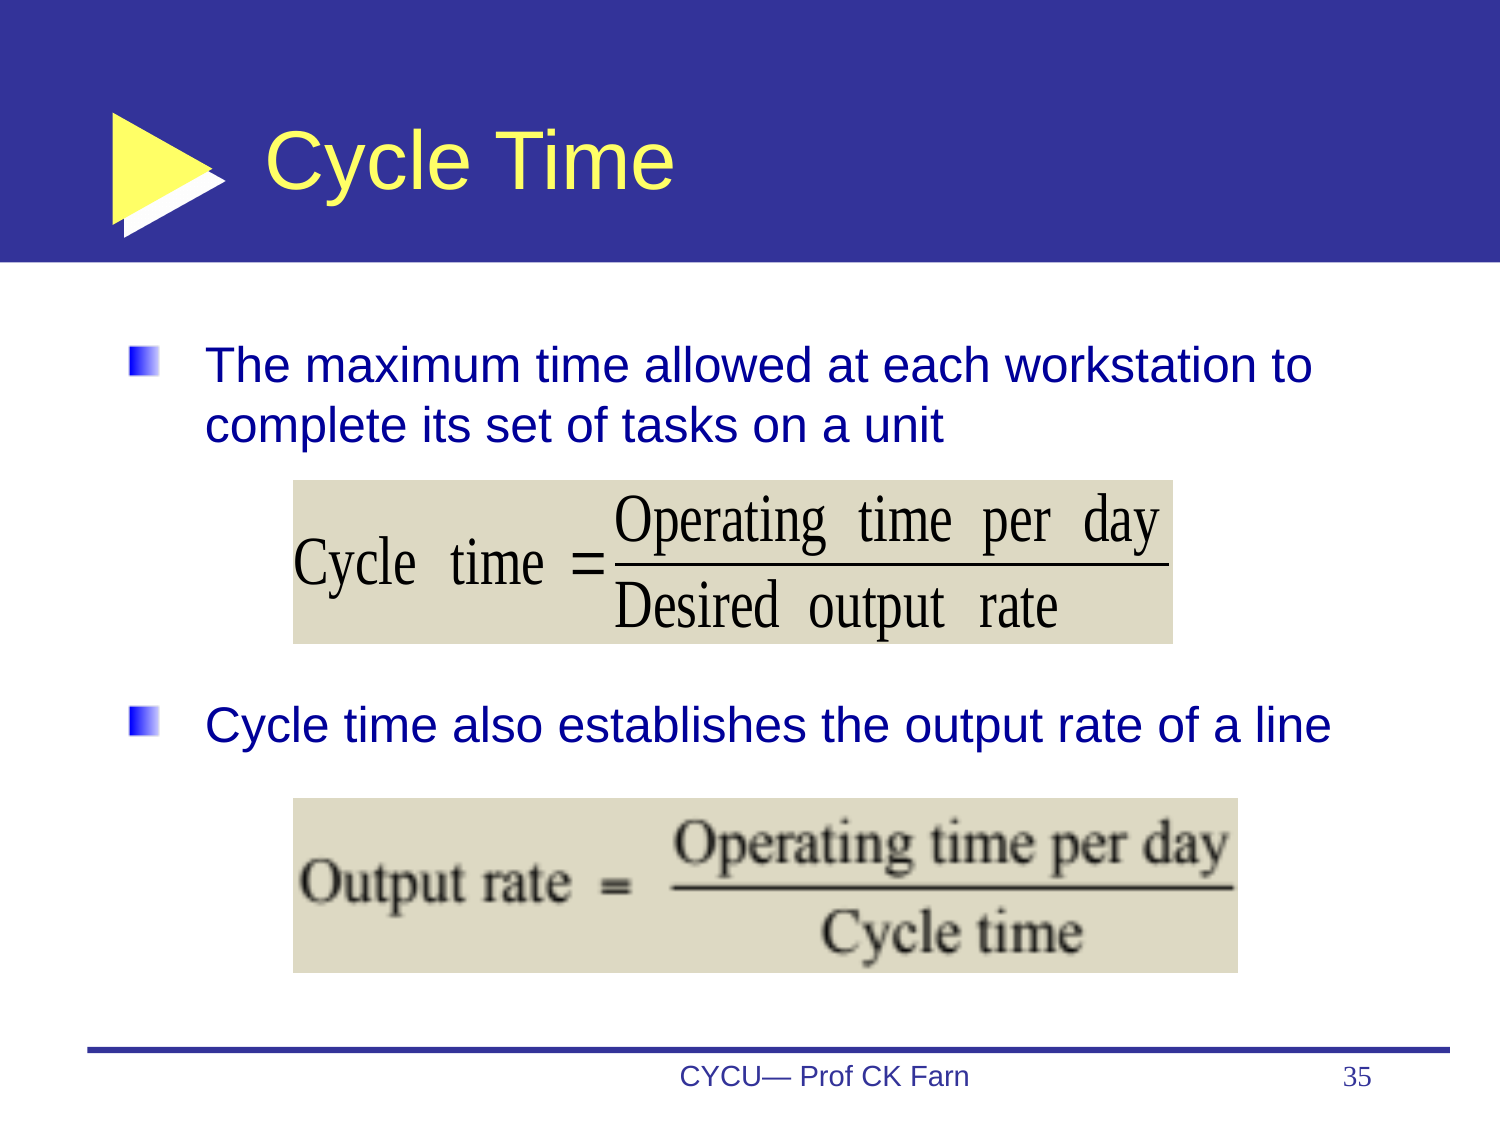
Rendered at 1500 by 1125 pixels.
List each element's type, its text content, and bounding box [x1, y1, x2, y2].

footer CYCU— Prof CK Farn [587, 1050, 1063, 1125]
title Cycle Time [249, 62, 1388, 250]
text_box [293, 798, 1239, 974]
slide_number 35 [1074, 1050, 1388, 1125]
picture [127, 344, 163, 380]
list The maximum time allowed at each workstation to complete its set of tasks on a unit Cycle time also establishes the output rate of a line [112, 324, 1388, 1000]
picture [127, 704, 163, 740]
